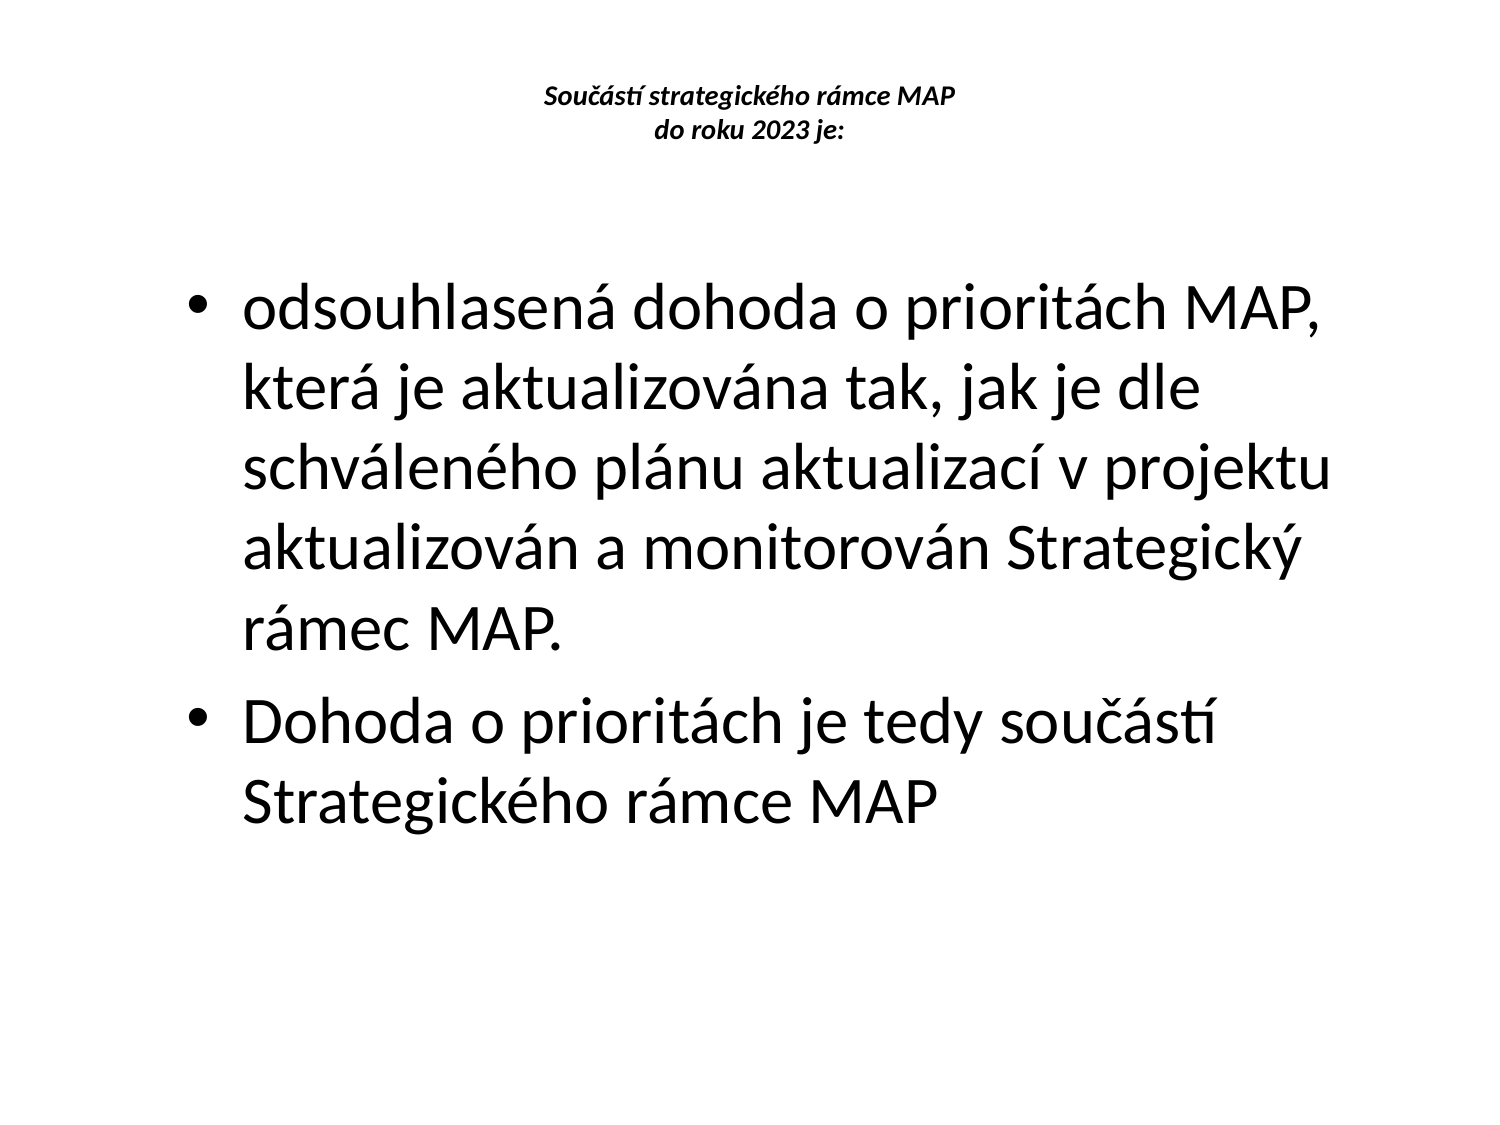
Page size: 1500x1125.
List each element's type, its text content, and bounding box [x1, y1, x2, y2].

title Součástí strategického rámce MAP do roku 2023 je: [159, 0, 1347, 188]
list odsouhlasená dohoda o prioritách MAP, která je aktualizována tak, jak je dle schváleného plánu aktualizací v projektu aktualizován a monitorován Strategický rámec MAP. Dohoda o prioritách je tedy součástí Strategického rámce MAP [171, 255, 1412, 1059]
